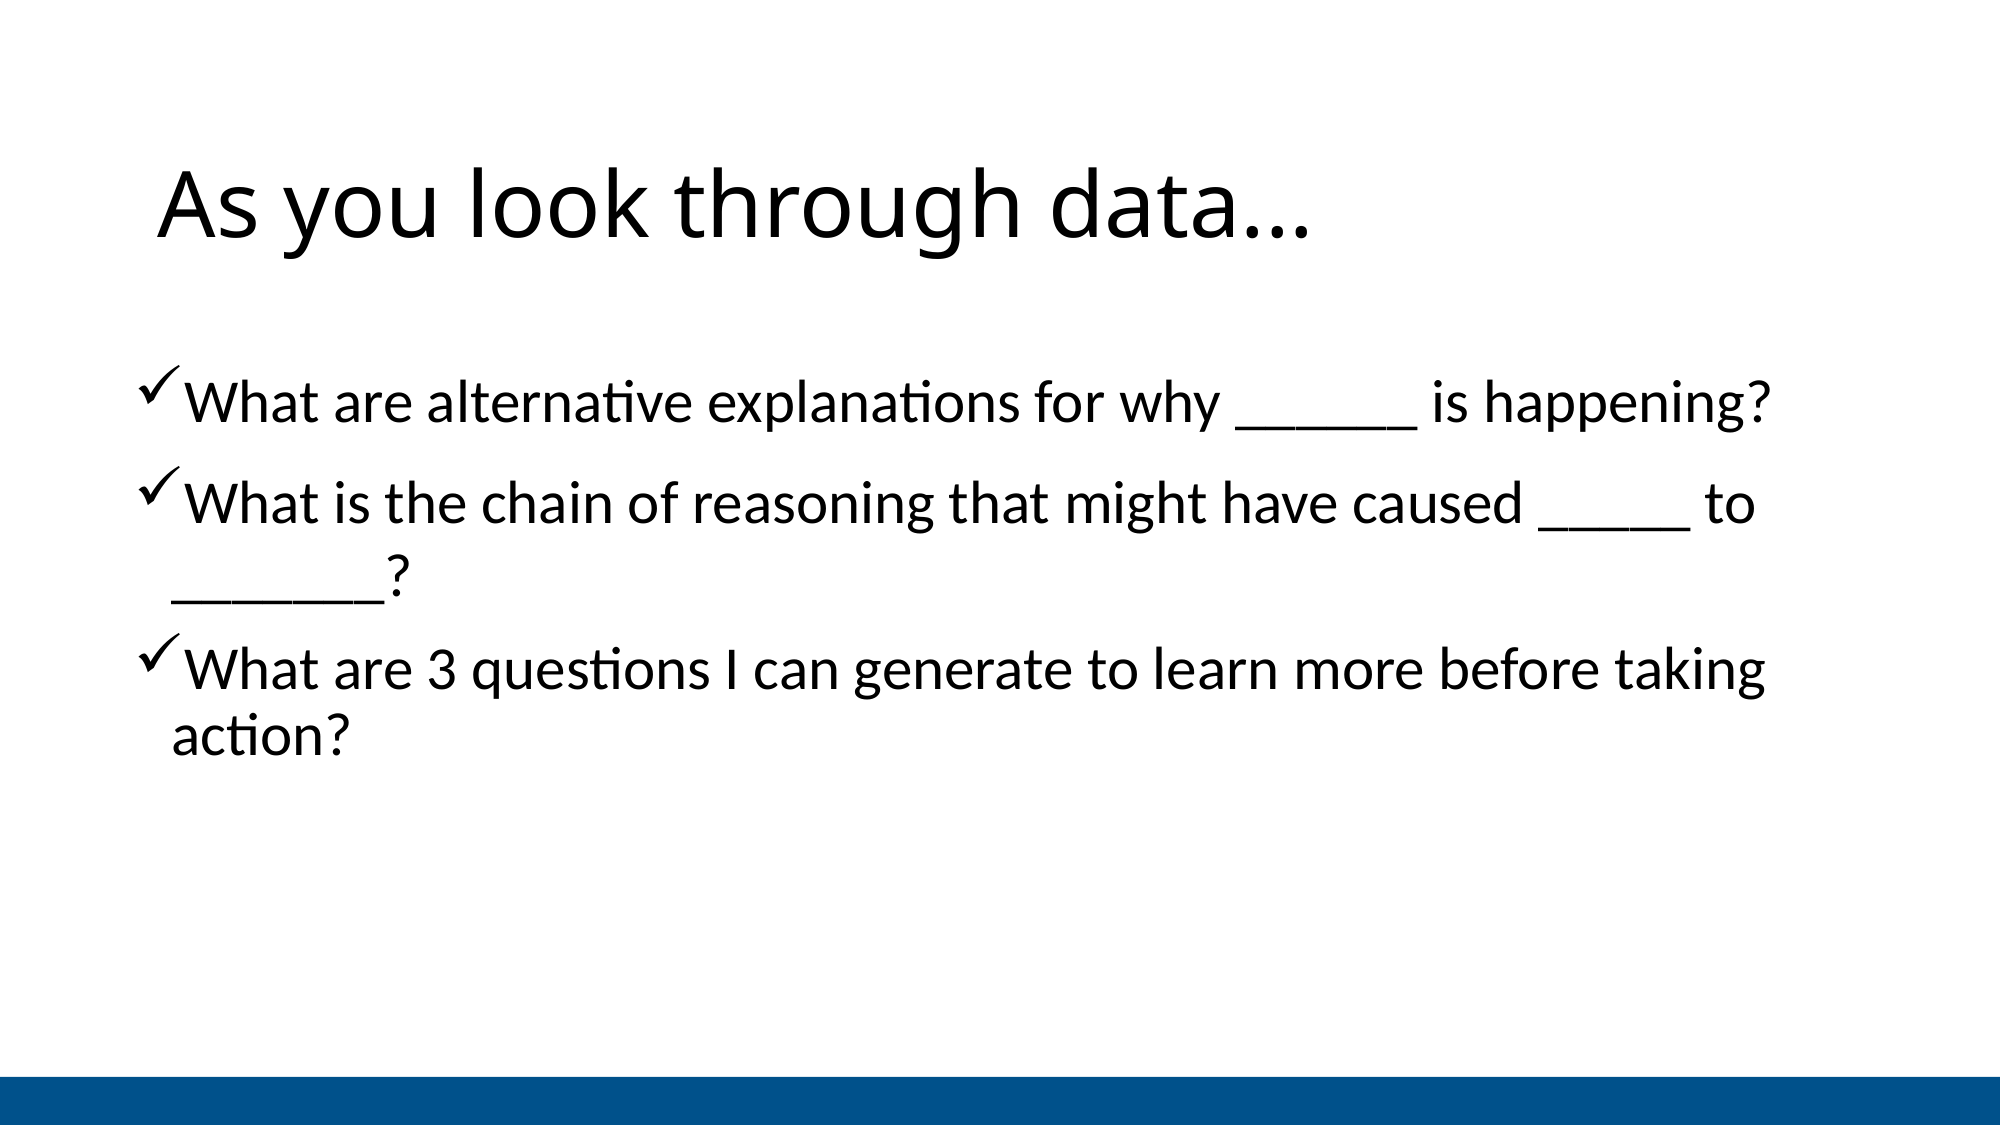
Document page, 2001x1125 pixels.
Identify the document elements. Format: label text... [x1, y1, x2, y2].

list What are alternative explanations for why ______ is happening? What is the chain of reasoning that might have caused _____ to _______? What are 3 questions I can generate to learn more before taking action? [113, 341, 1912, 934]
title As you look through data... [137, 59, 1863, 278]
text_box [0, 1076, 2000, 1125]
